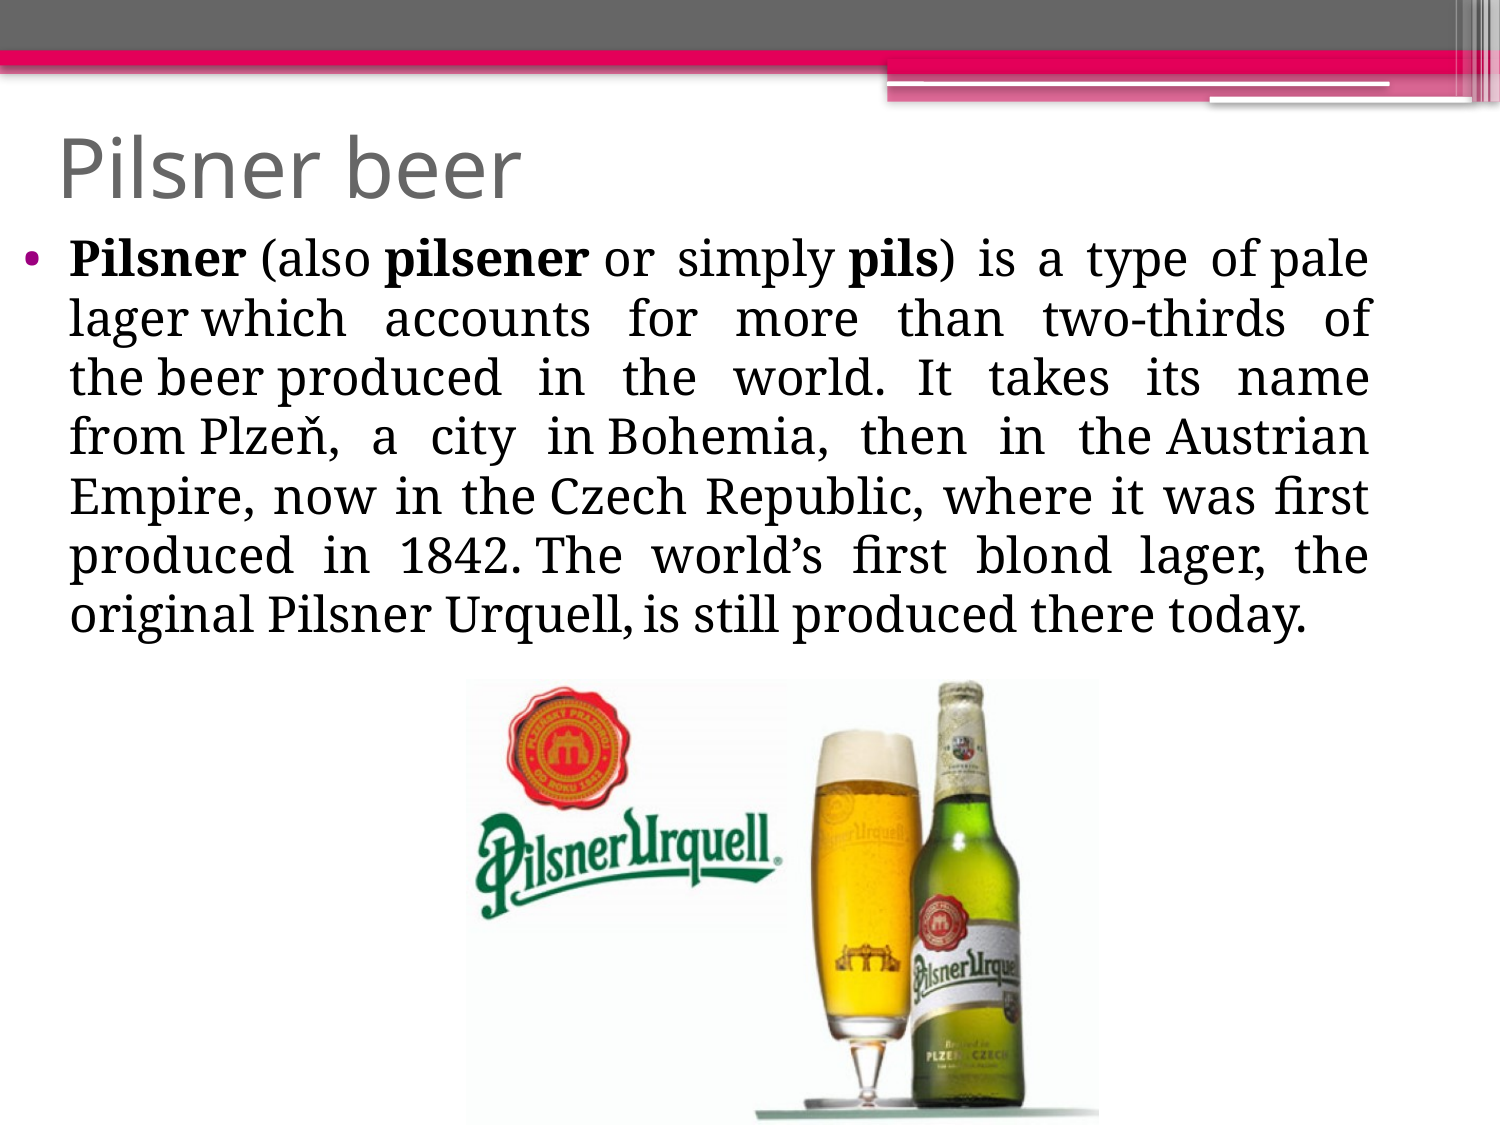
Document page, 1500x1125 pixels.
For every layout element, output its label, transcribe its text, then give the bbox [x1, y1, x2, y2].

list Pilsner (also pilsener or simply pils) is a type of pale lager which accounts for more than two-thirds of the beer produced in the world. It takes its name from Plzeň, a city in Bohemia, then in the Austrian Empire, now in the Czech Republic, where it was first produced in 1842. The world’s first blond lager, the original Pilsner Urquell, is still produced there today. [0, 219, 1386, 693]
title Pilsner beer [41, 78, 1392, 254]
picture [466, 679, 1099, 1125]
